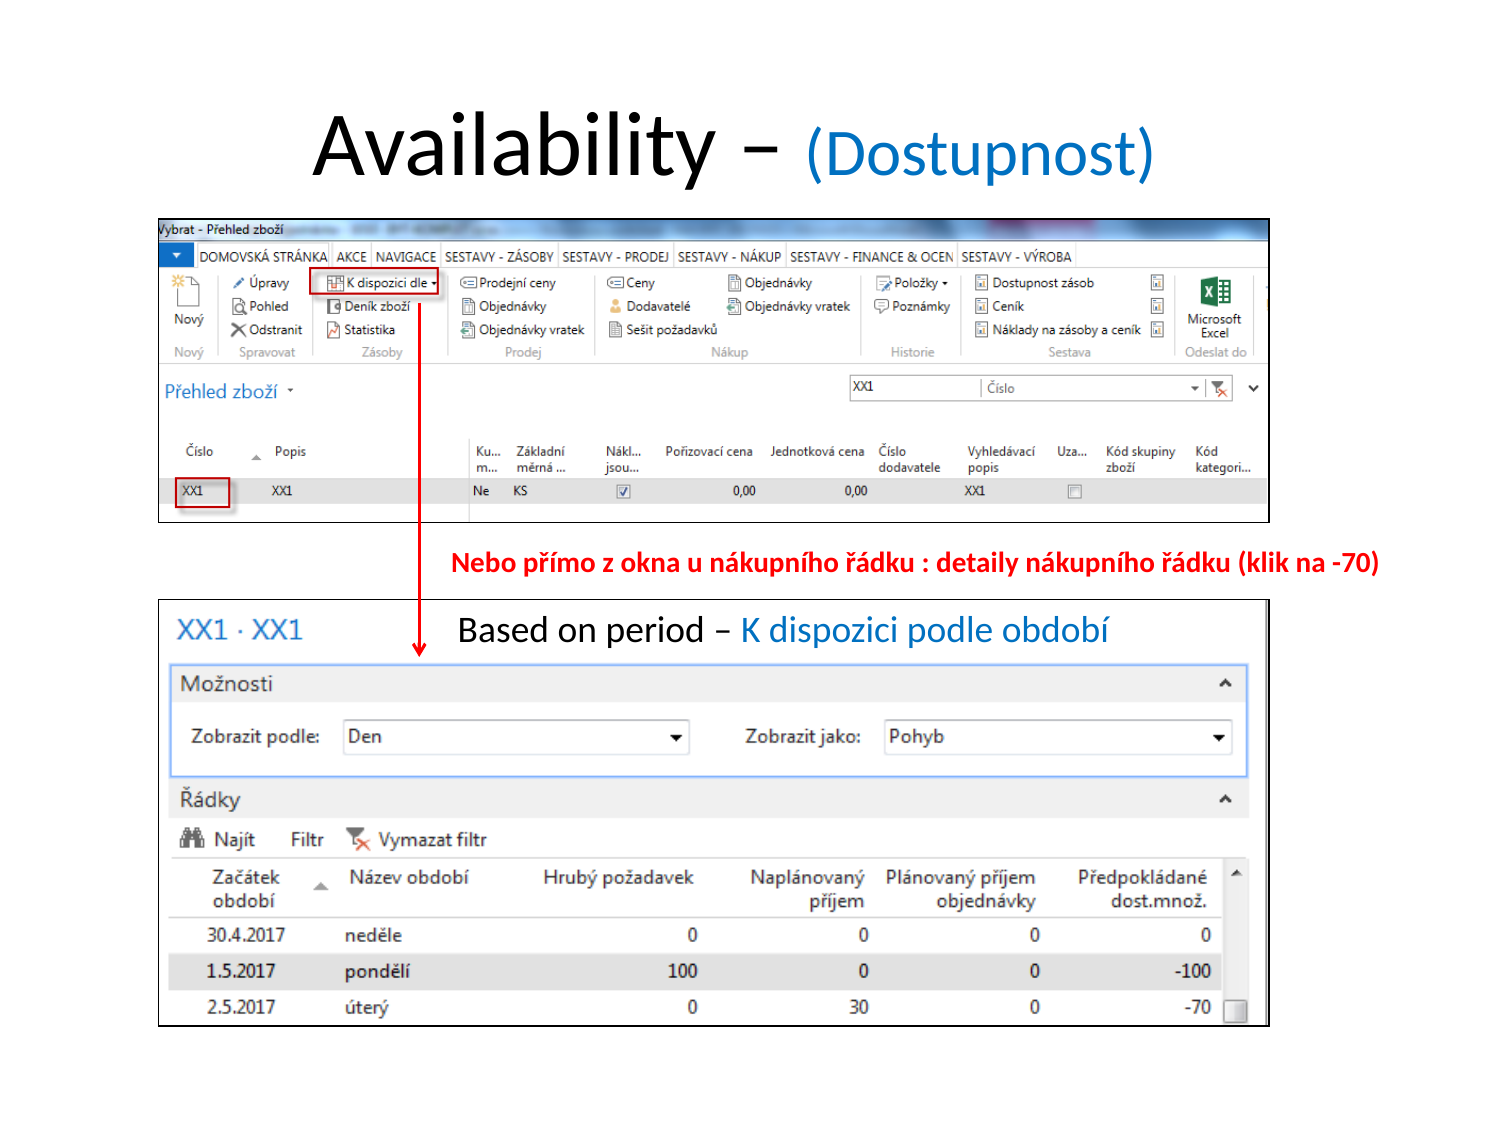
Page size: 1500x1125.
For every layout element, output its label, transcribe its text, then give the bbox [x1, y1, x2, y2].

title Availability – (Dostupnost) [75, 45, 1425, 233]
text_box Nebo přímo z okna u nákupního řádku : detaily nákupního řádku (klik na -70) [436, 535, 1396, 586]
picture [159, 219, 1269, 523]
picture [159, 599, 1269, 1026]
